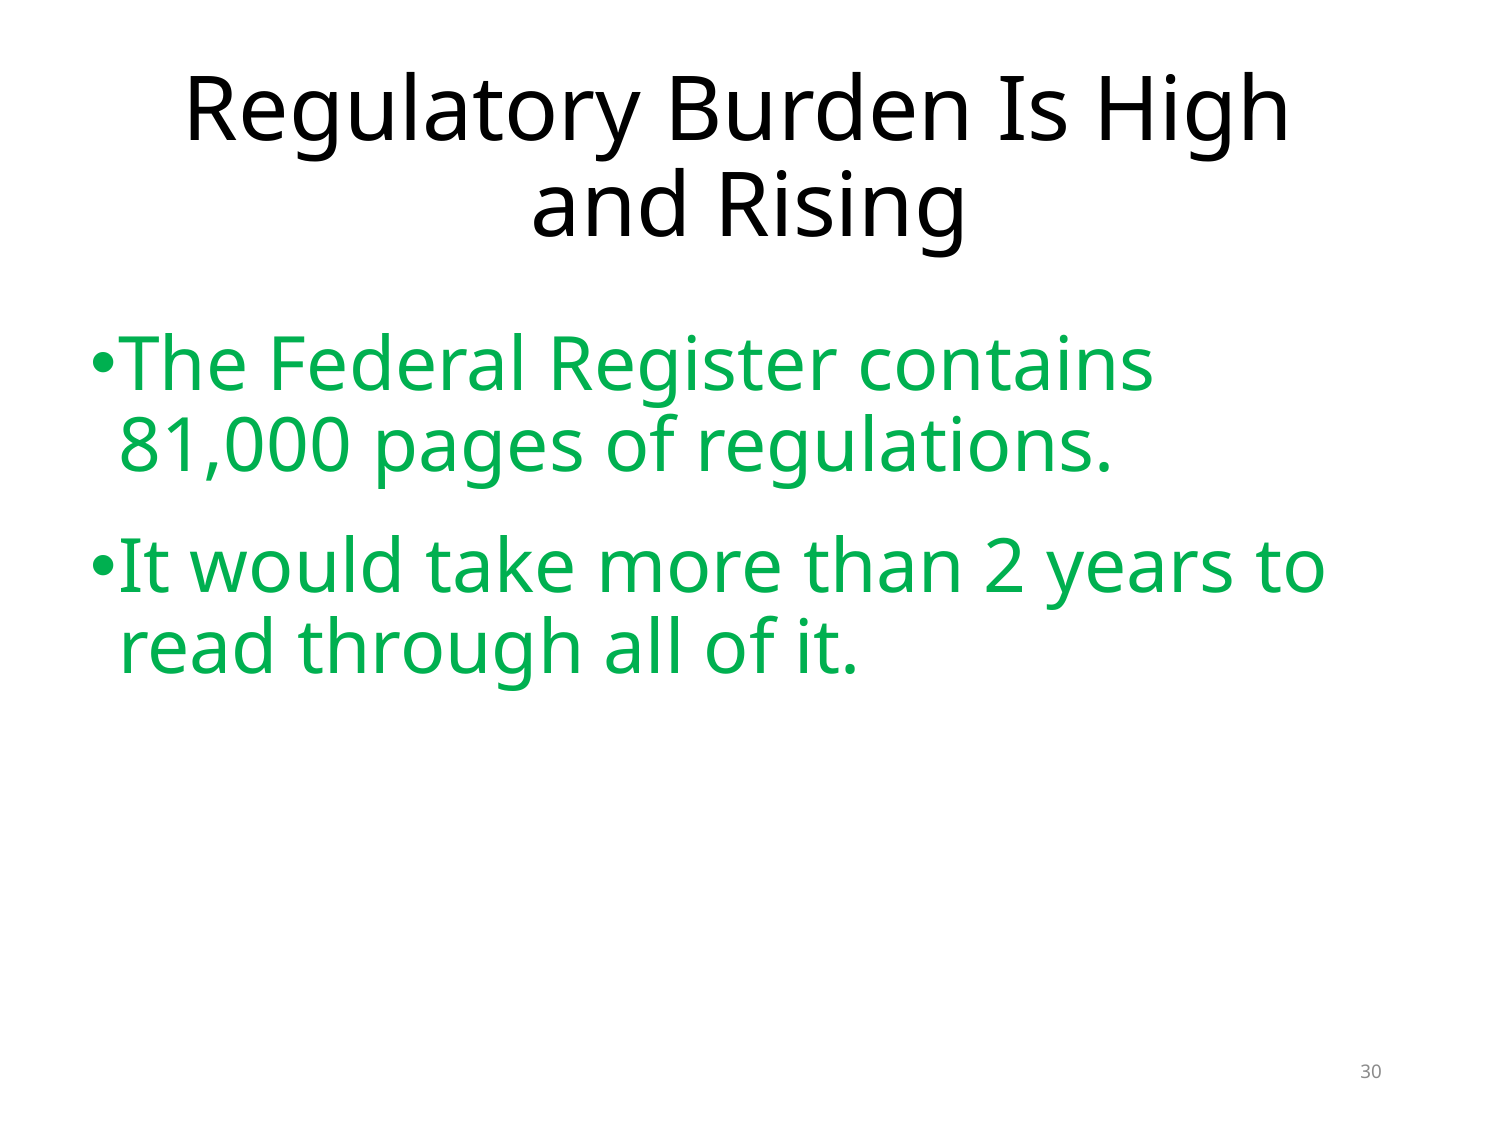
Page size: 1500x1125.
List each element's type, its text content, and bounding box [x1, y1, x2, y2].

list The Federal Register contains 81,000 pages of regulations. It would take more than 2 years to read through all of it. [75, 318, 1425, 911]
title Regulatory Burden Is High and Rising [12, 0, 1488, 318]
slide_number 30 [1059, 1042, 1397, 1103]
